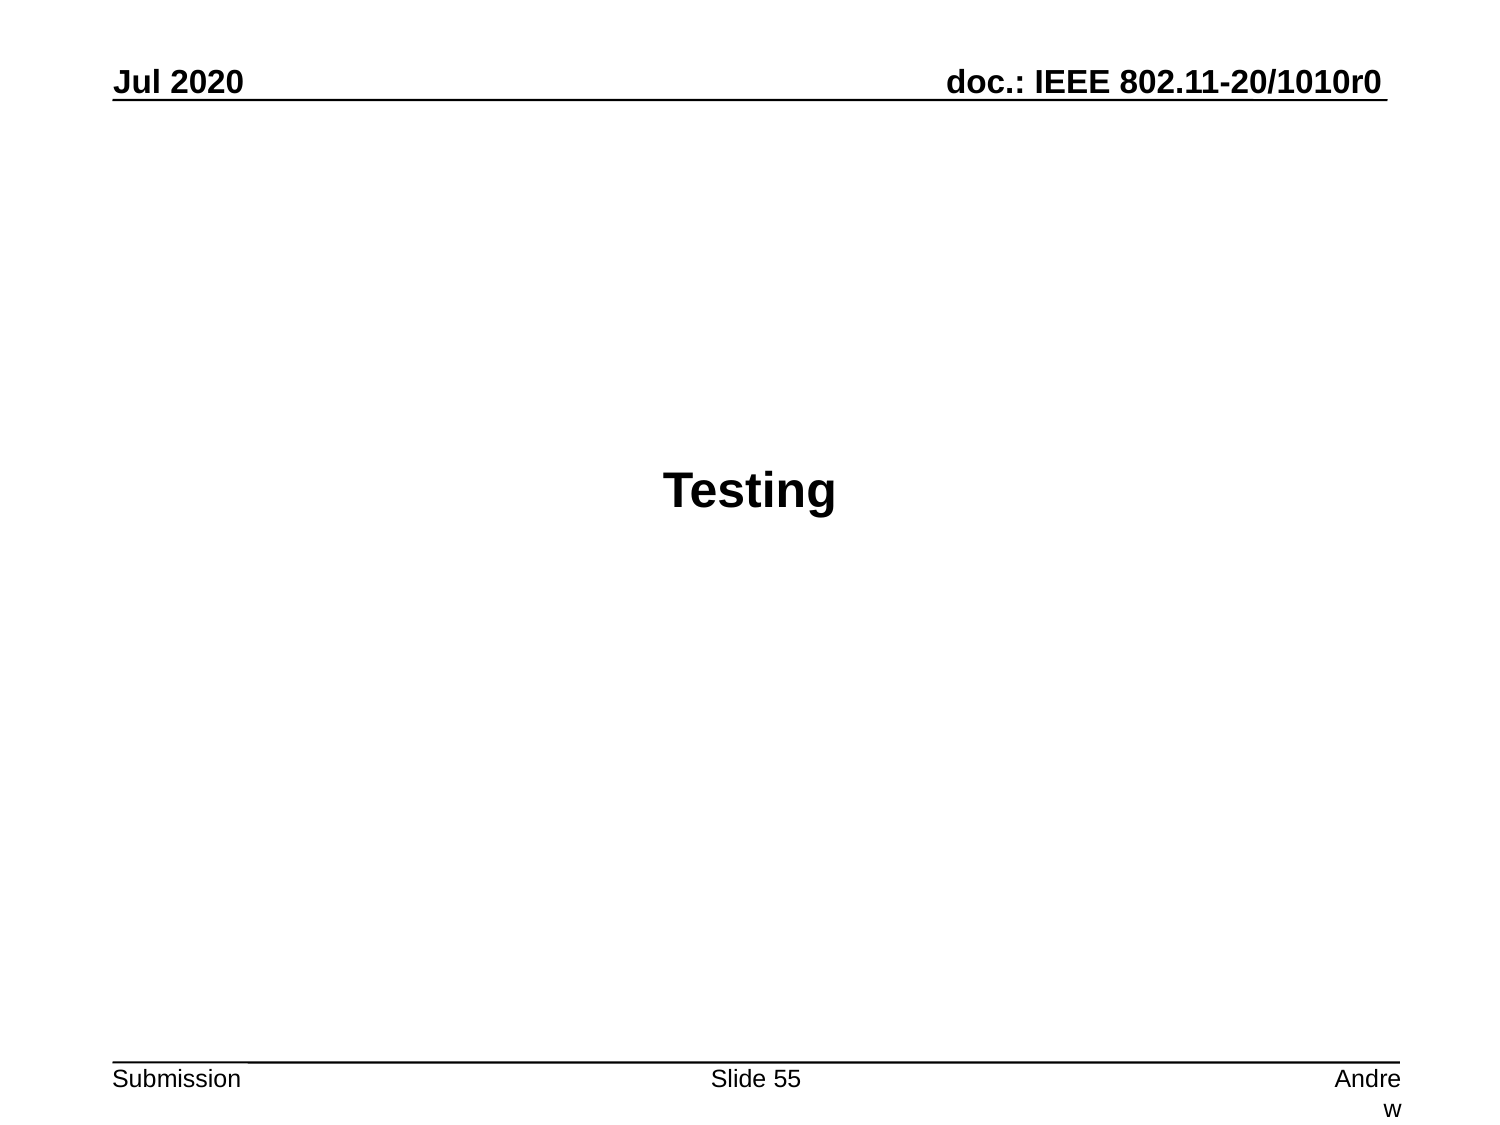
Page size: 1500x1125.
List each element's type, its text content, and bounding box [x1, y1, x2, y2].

slide_number Slide 55 [709, 1061, 803, 1093]
list Testing [112, 324, 1388, 650]
footer Andrew Myles, Cisco [1320, 1061, 1402, 1093]
